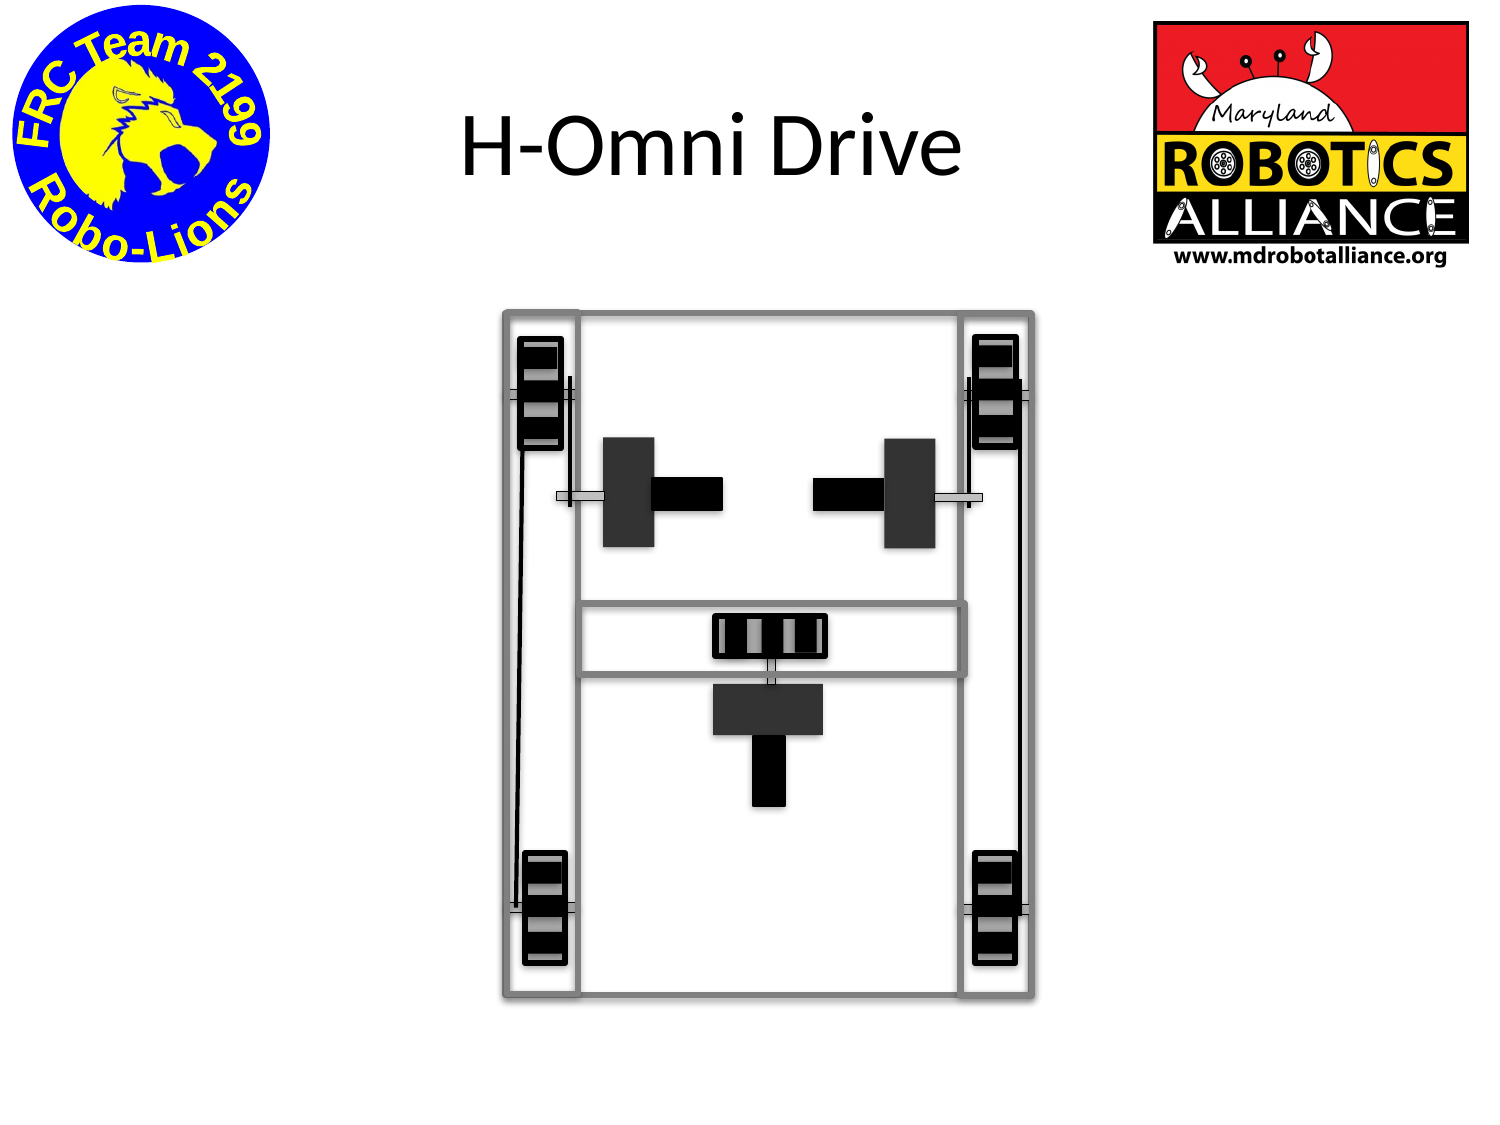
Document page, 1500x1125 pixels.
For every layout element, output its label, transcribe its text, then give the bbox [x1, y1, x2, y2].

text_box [515, 453, 524, 908]
text_box [578, 603, 744, 675]
text_box [602, 437, 655, 548]
text_box [960, 313, 1032, 996]
text_box [506, 312, 579, 995]
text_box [523, 853, 566, 964]
text_box [651, 477, 723, 511]
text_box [973, 336, 1016, 447]
text_box [583, 683, 955, 996]
picture [59, 53, 223, 215]
text_box [580, 312, 961, 601]
picture [1153, 21, 1469, 268]
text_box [813, 438, 983, 549]
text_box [973, 853, 1016, 964]
text_box [577, 491, 605, 501]
title H-Omni Drive [285, 45, 1140, 233]
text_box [683, 666, 853, 777]
text_box [556, 491, 563, 501]
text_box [518, 338, 561, 449]
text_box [749, 580, 792, 691]
text_box [796, 603, 965, 675]
